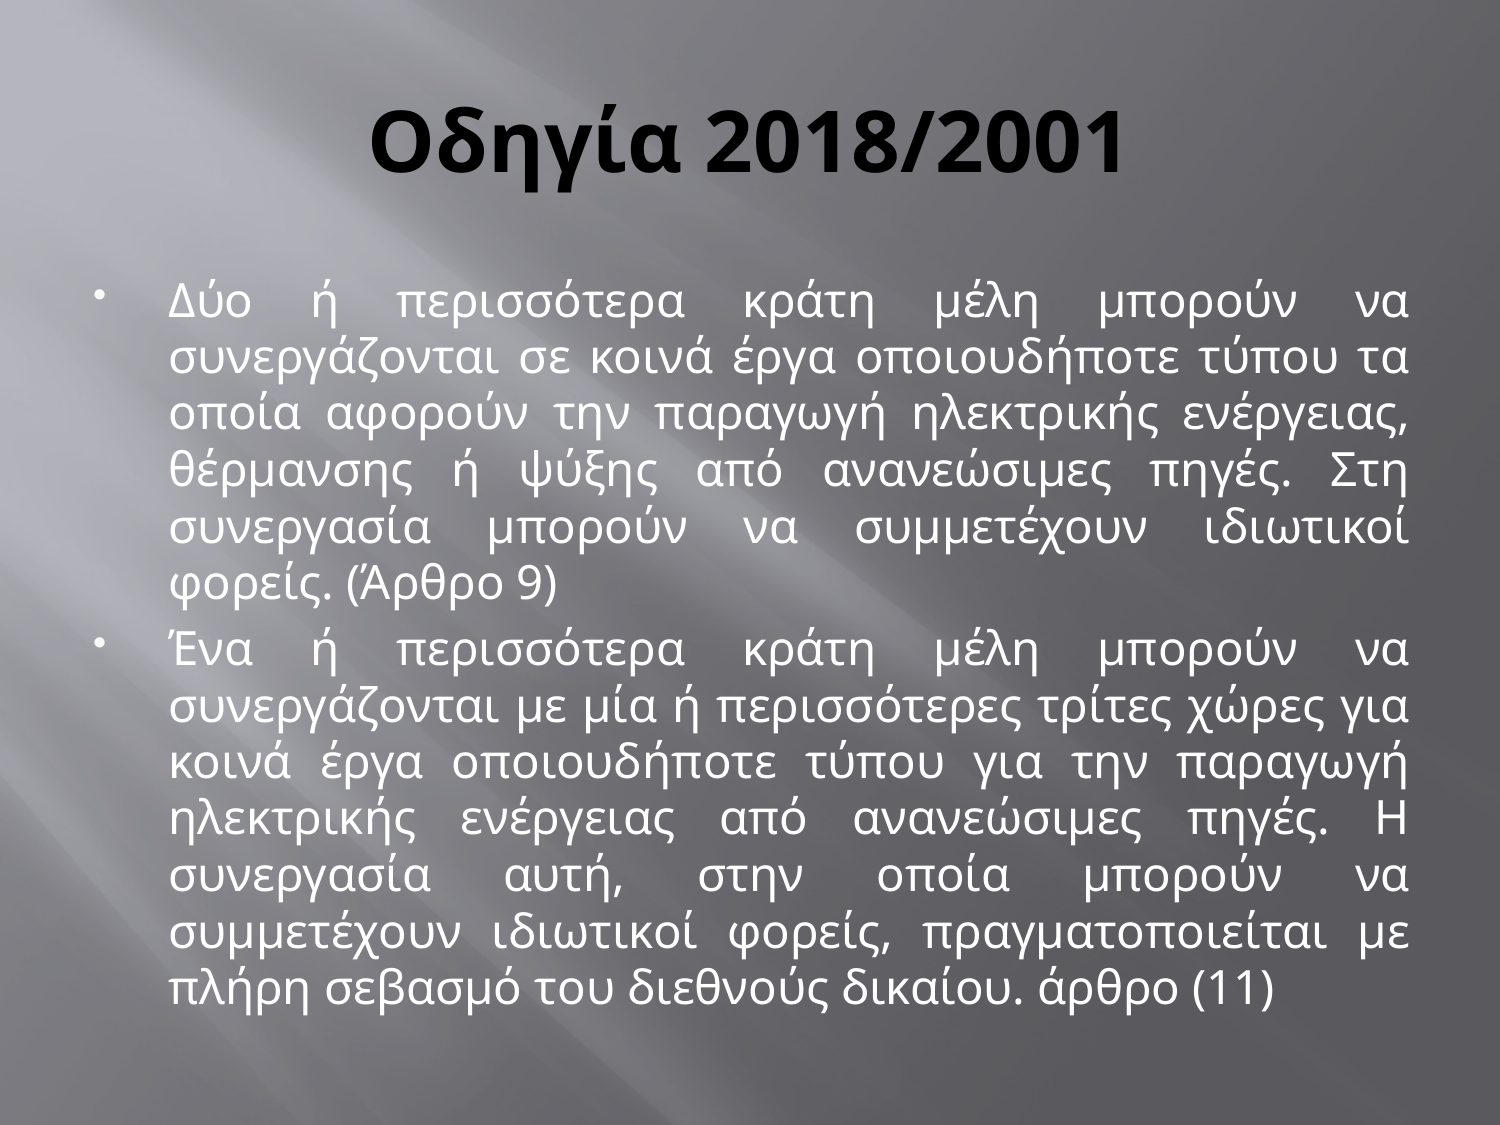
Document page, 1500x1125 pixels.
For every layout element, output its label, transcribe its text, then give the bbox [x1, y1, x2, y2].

title Οδηγία 2018/2001 [75, 45, 1425, 233]
list Δύο ή περισσότερα κράτη μέλη μπορούν να συνεργάζονται σε κοινά έργα οποιουδήποτε τύπου τα οποία αφορούν την παραγωγή ηλεκτρικής ενέργειας, θέρμανσης ή ψύξης από ανανεώσιμες πηγές. Στη συνεργασία μπορούν να συμμετέχουν ιδιωτικοί φορείς. (Άρθρο 9) Ένα ή περισσότερα κράτη μέλη μπορούν να συνεργάζονται με μία ή περισσότερες τρίτες χώρες για κοινά έργα οποιουδήποτε τύπου για την παραγωγή ηλεκτρικής ενέργειας από ανανεώσιμες πηγές. Η συνεργασία αυτή, στην οποία μπορούν να συμμετέχουν ιδιωτικοί φορείς, πραγματοποιείται με πλήρη σεβασμό του διεθνούς δικαίου. άρθρο (11) [75, 262, 1425, 1035]
